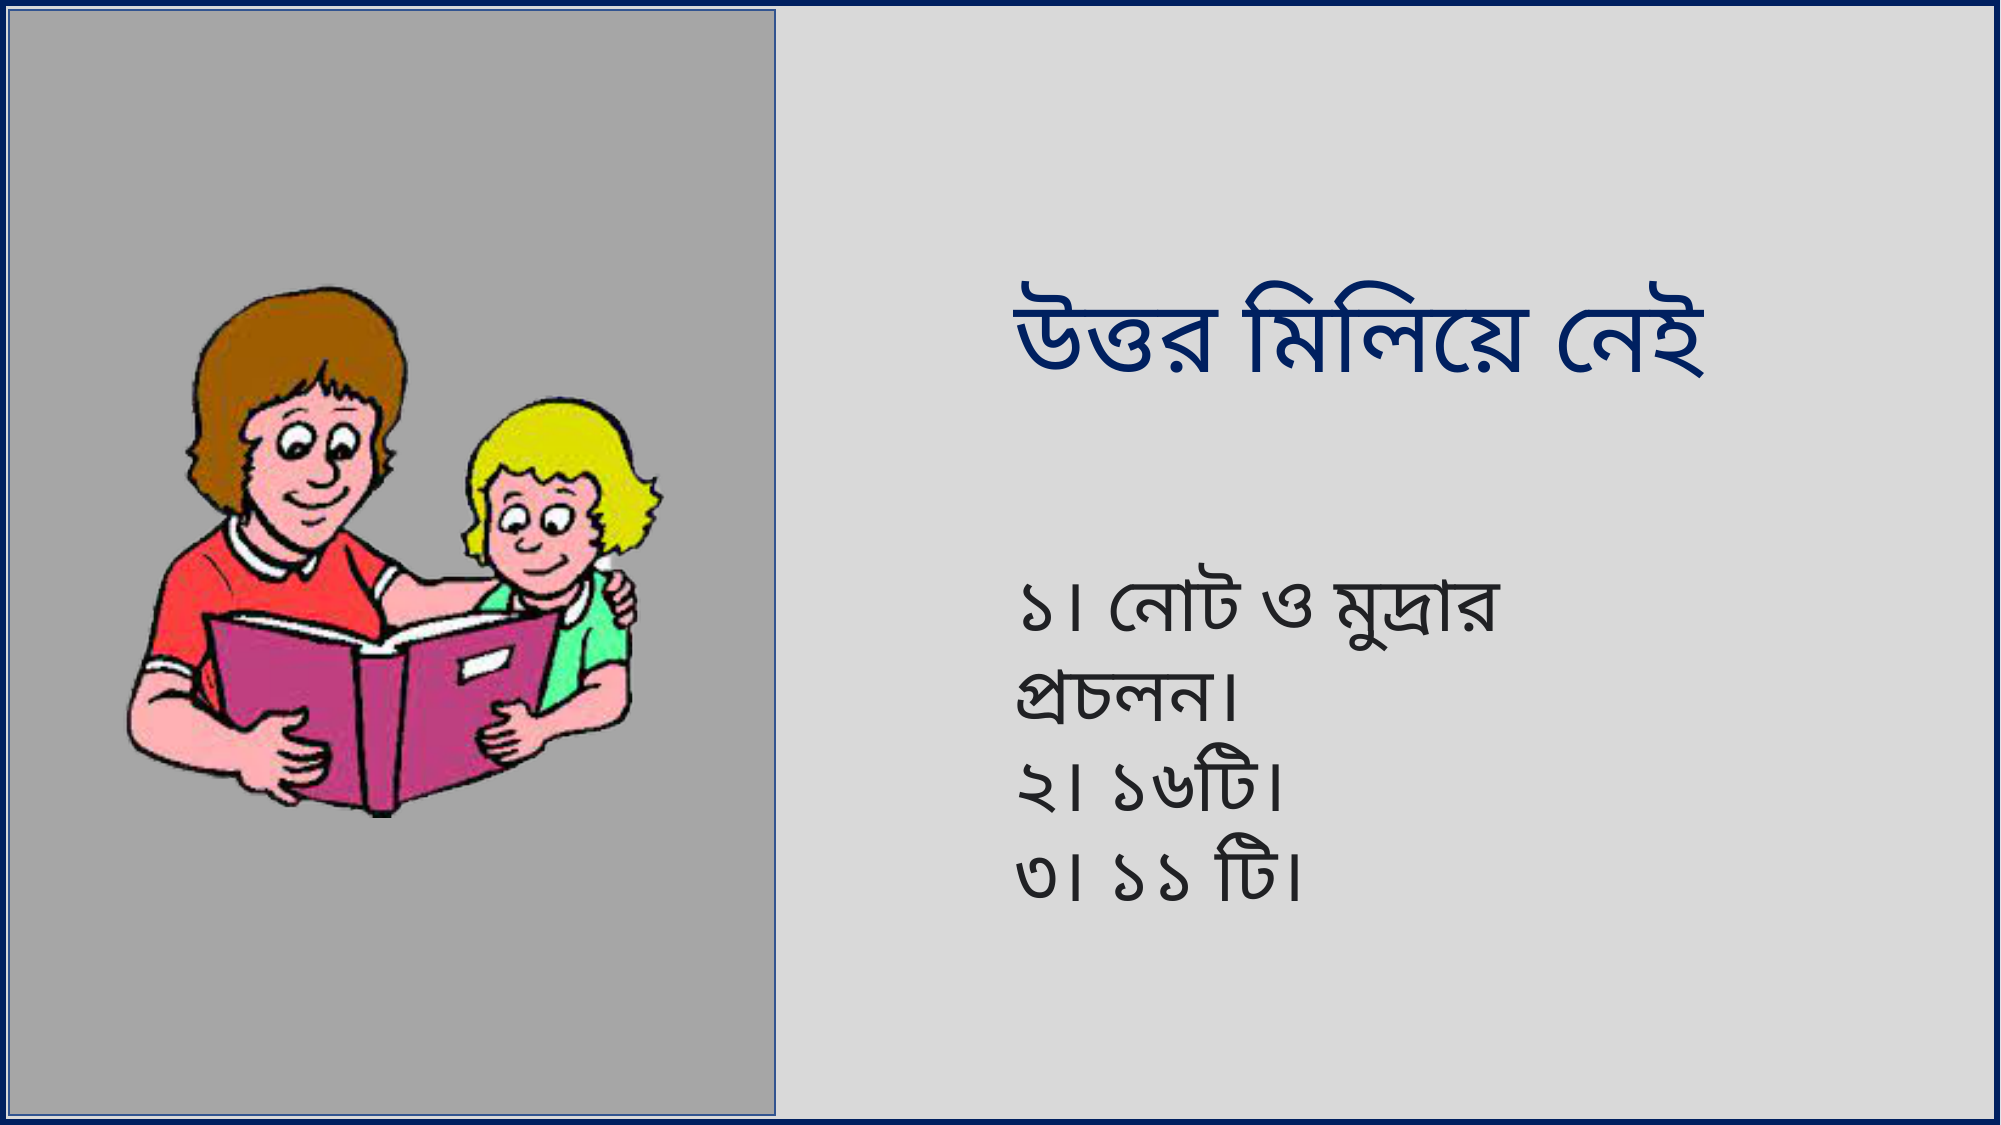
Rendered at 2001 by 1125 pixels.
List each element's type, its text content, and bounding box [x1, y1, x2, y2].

text_box উত্তর মিলিয়ে নেই [999, 264, 1799, 400]
picture [115, 280, 670, 818]
text_box ১। নোট ও মুদ্রার প্রচলন। ২। ১৬টি। ৩। ১১ টি। [999, 549, 1732, 924]
text_box [8, 9, 776, 1116]
